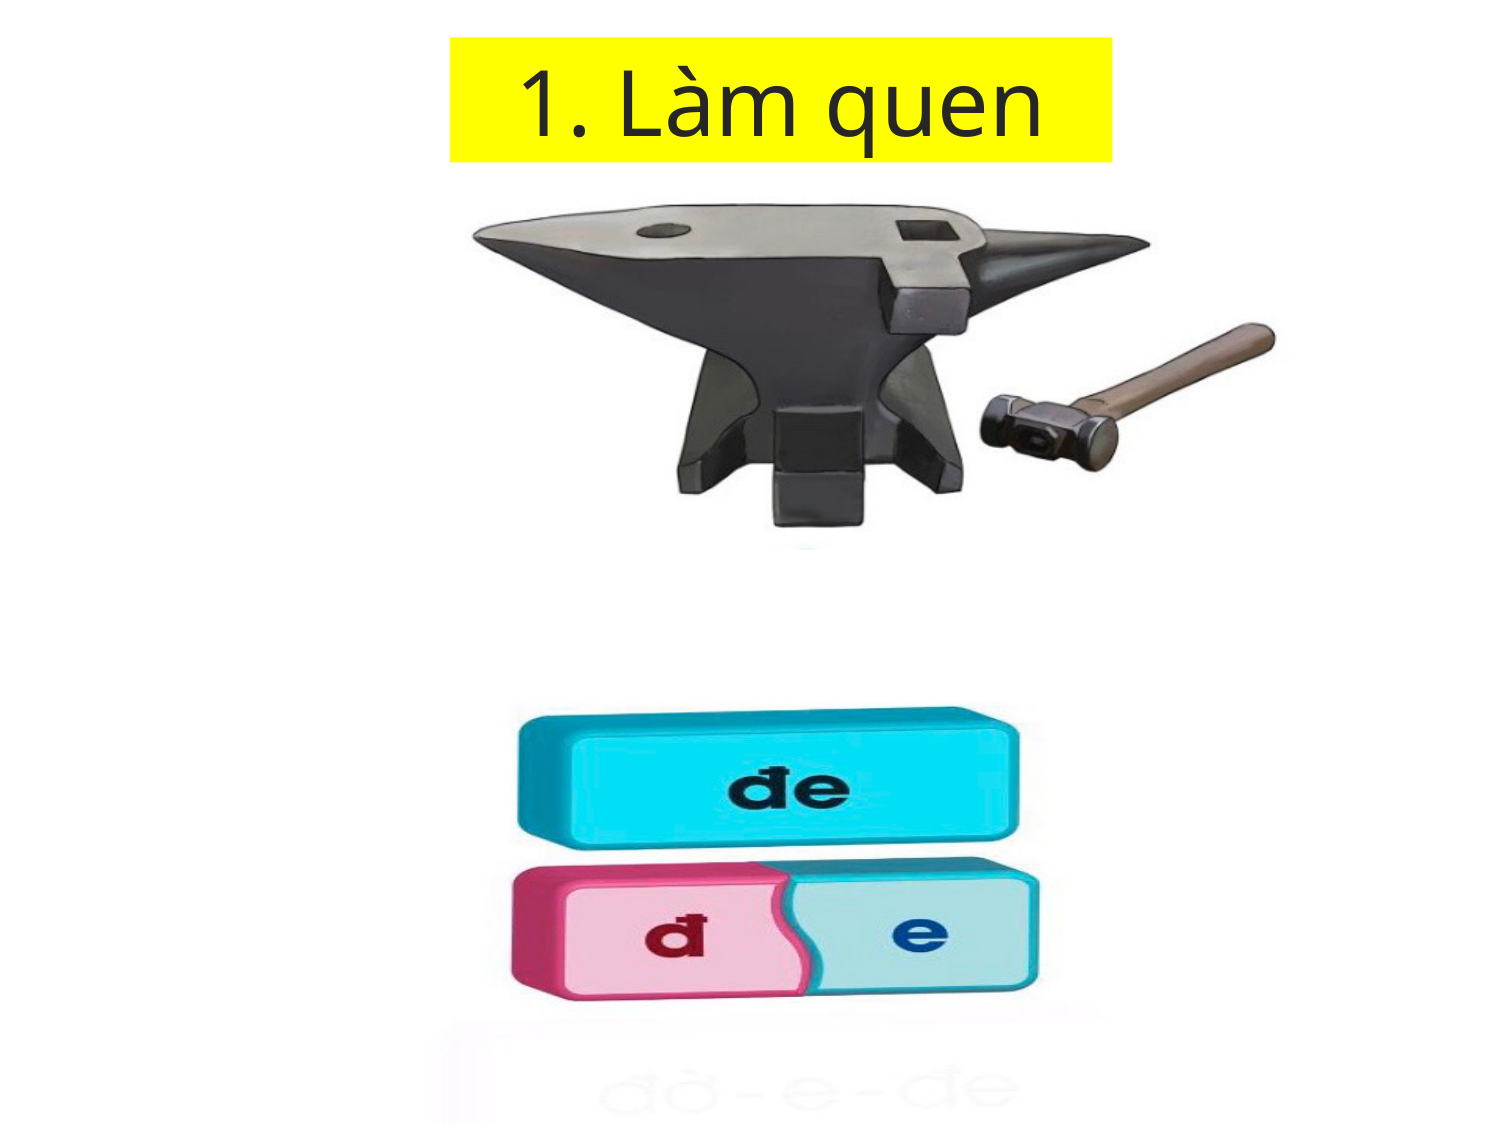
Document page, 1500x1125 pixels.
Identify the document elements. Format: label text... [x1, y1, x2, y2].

picture [63, 163, 1437, 551]
text_box 1. Làm quen [449, 37, 1113, 162]
picture [188, 649, 1500, 1125]
